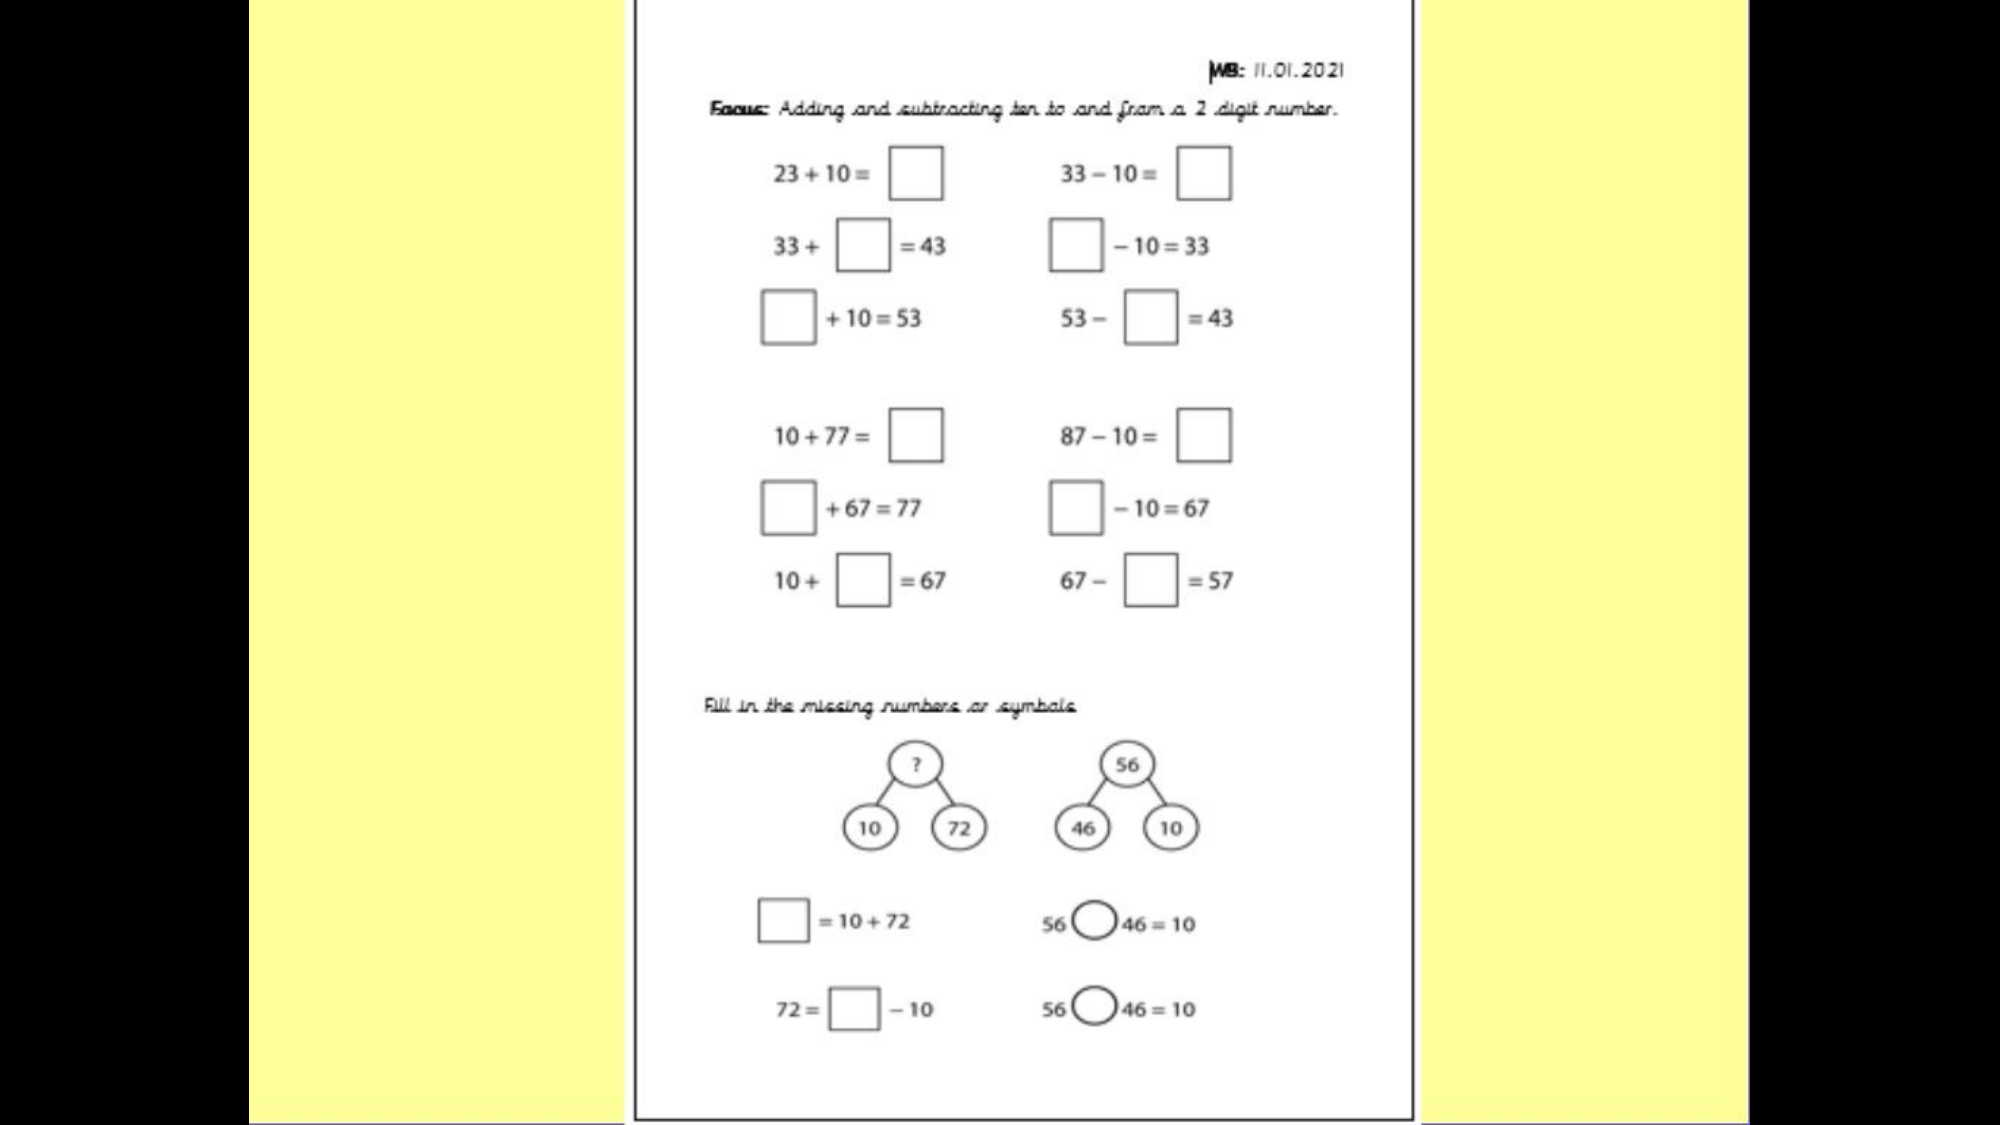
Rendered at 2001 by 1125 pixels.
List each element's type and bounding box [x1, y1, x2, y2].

picture [249, 0, 1750, 1125]
